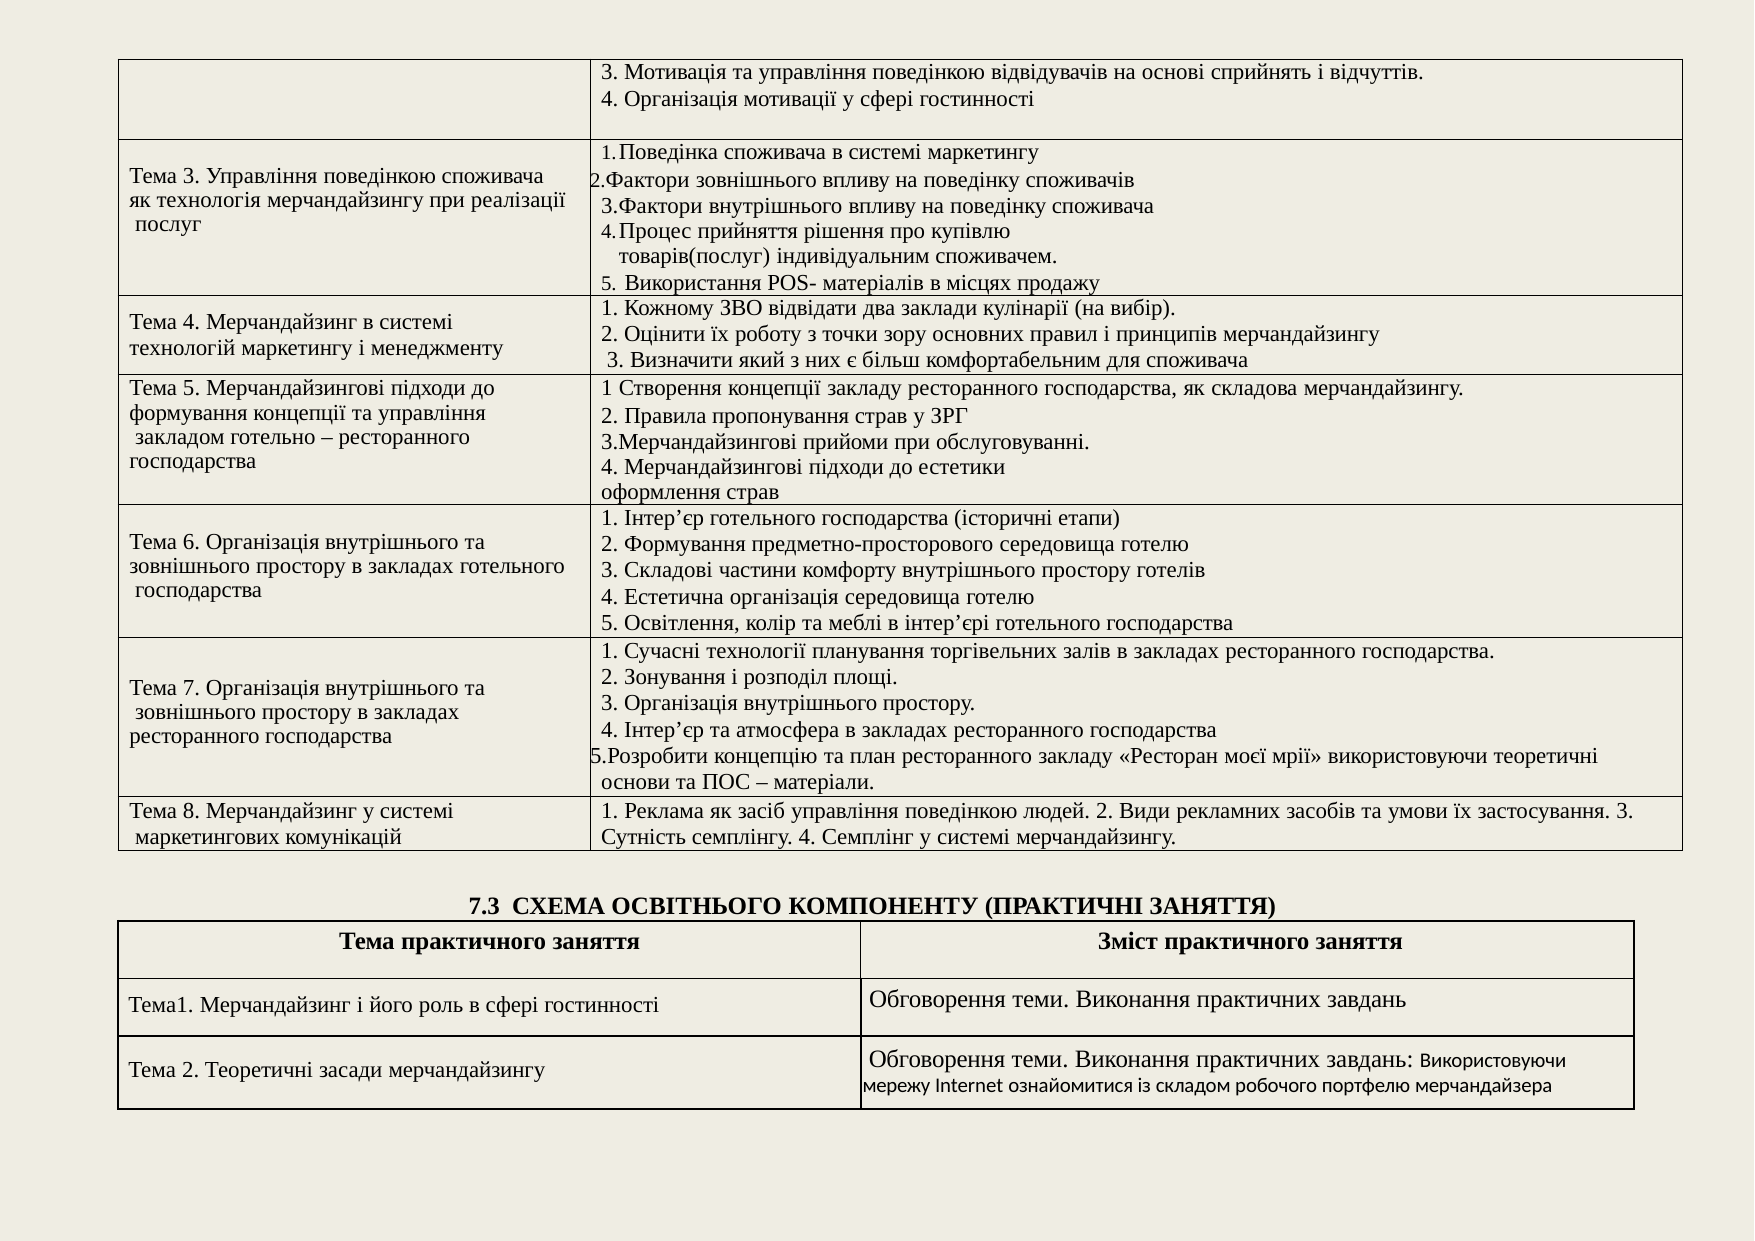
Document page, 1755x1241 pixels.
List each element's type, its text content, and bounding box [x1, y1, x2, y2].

table_cell Обговорення теми. Виконання практичних завдань [862, 979, 1633, 1035]
table_cell Кожному ЗВО відвідати два заклади кулінарії (на вибір). Оцінити їх роботу з точки зору основних правил і принципів мерчандайзингу Визначити який з них є більш комфортабельним для споживача [591, 296, 1682, 374]
table_cell Тема 8. Мерчандайзинг у системі маркетингових комунікацій [119, 797, 590, 850]
table_cell Тема 6. Організація внутрішнього та зовнішнього простору в закладах готельного господарства [119, 505, 590, 637]
table_header Тема практичного заняття [119, 922, 860, 978]
table_cell Сучасні технології планування торгівельних залів в закладах ресторанного господарства. Зонування і розподіл площі. Організація внутрішнього простору. Інтер’єр та атмосфера в закладах ресторанного господарства Розробити концепцію та план ресторанного закладу «Ресторан моєї мрії» використовуючи теоретичні основи та ПОС – матеріали. [591, 638, 1682, 796]
table_cell Обговорення теми. Виконання практичних завдань: Використовуючи мережу Internet ознайомитися із складом робочого портфелю мерчандайзера [862, 1037, 1633, 1108]
table_cell Тема 5. Мерчандайзингові підходи до формування концепції та управління закладом готельно – ресторанного господарства [119, 375, 590, 504]
table_cell Тема1. Мерчандайзинг і його роль в сфері гостинності [119, 979, 860, 1035]
table_cell Тема 3. Управління поведінкою споживача як технологія мерчандайзингу при реалізації послуг [119, 140, 590, 295]
table_header [119, 60, 590, 139]
table_cell 1 Створення концепції закладу ресторанного господарства, як складова мерчандайзингу. 2. Правила пропонування страв у ЗРГ 3.Мерчандайзингові прийоми при обслуговуванні. 4. Мерчандайзингові підходи до естетики оформлення страв [591, 375, 1682, 504]
table_cell Тема 4. Мерчандайзинг в системі технологій маркетингу і менеджменту [119, 296, 590, 374]
text_box 7.3 СХЕМА ОСВІТНЬОГО КОМПОНЕНТУ (ПРАКТИЧНІ ЗАНЯТТЯ) [466, 887, 1288, 920]
table_cell Інтер’єр готельного господарства (історичні етапи) Формування предметно-просторового середовища готелю Складові частини комфорту внутрішнього простору готелів Естетична організація середовища готелю Освітлення, колір та меблі в інтер’єрі готельного господарства [591, 505, 1682, 637]
table_header Мотивація та управління поведінкою відвідувачів на основі сприйнять і відчуттів. Організація мотивації у сфері гостинності [591, 60, 1682, 139]
table_cell Тема 2. Теоретичні засади мерчандайзингу [119, 1037, 860, 1108]
table_cell 1. Реклама як засіб управління поведінкою людей. 2. Види рекламних засобів та умови їх застосування. 3. Сутність семплінгу. 4. Семплінг у системі мерчандайзингу. [591, 797, 1682, 850]
table_cell Тема 7. Організація внутрішнього та зовнішнього простору в закладах ресторанного господарства [119, 638, 590, 796]
table_header Зміст практичного заняття [861, 922, 1633, 978]
table_cell Поведінка споживача в системі маркетингу Фактори зовнішнього впливу на поведінку споживачів 3.Фактори внутрішнього впливу на поведінку споживача Процес прийняття рішення про купівлю товарів(послуг) індивідуальним споживачем. Використання POS- матеріалів в місцях продажу [591, 140, 1682, 295]
